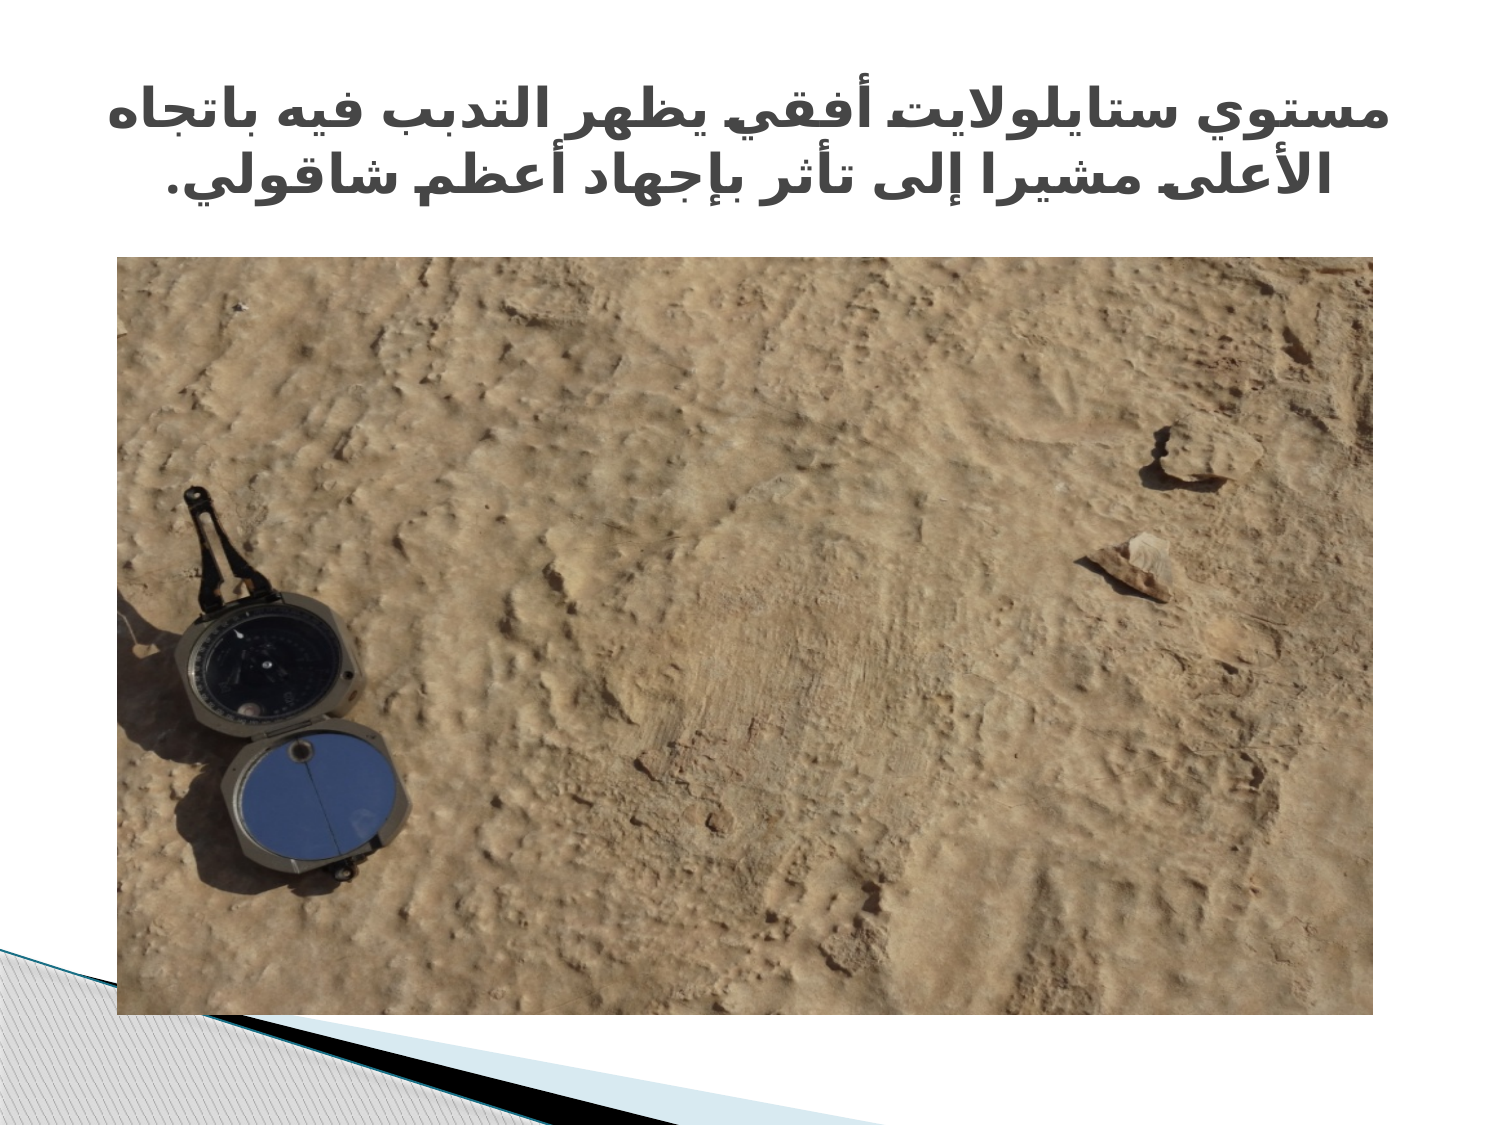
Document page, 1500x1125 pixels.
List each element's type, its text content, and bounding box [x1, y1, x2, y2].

title مستوي ستايلولايت أفقي يظهر التدبب فيه باتجاه الأعلى مشيرا إلى تأثر بإجهاد أعظم شاقولي. [75, 45, 1425, 233]
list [116, 257, 1373, 1015]
